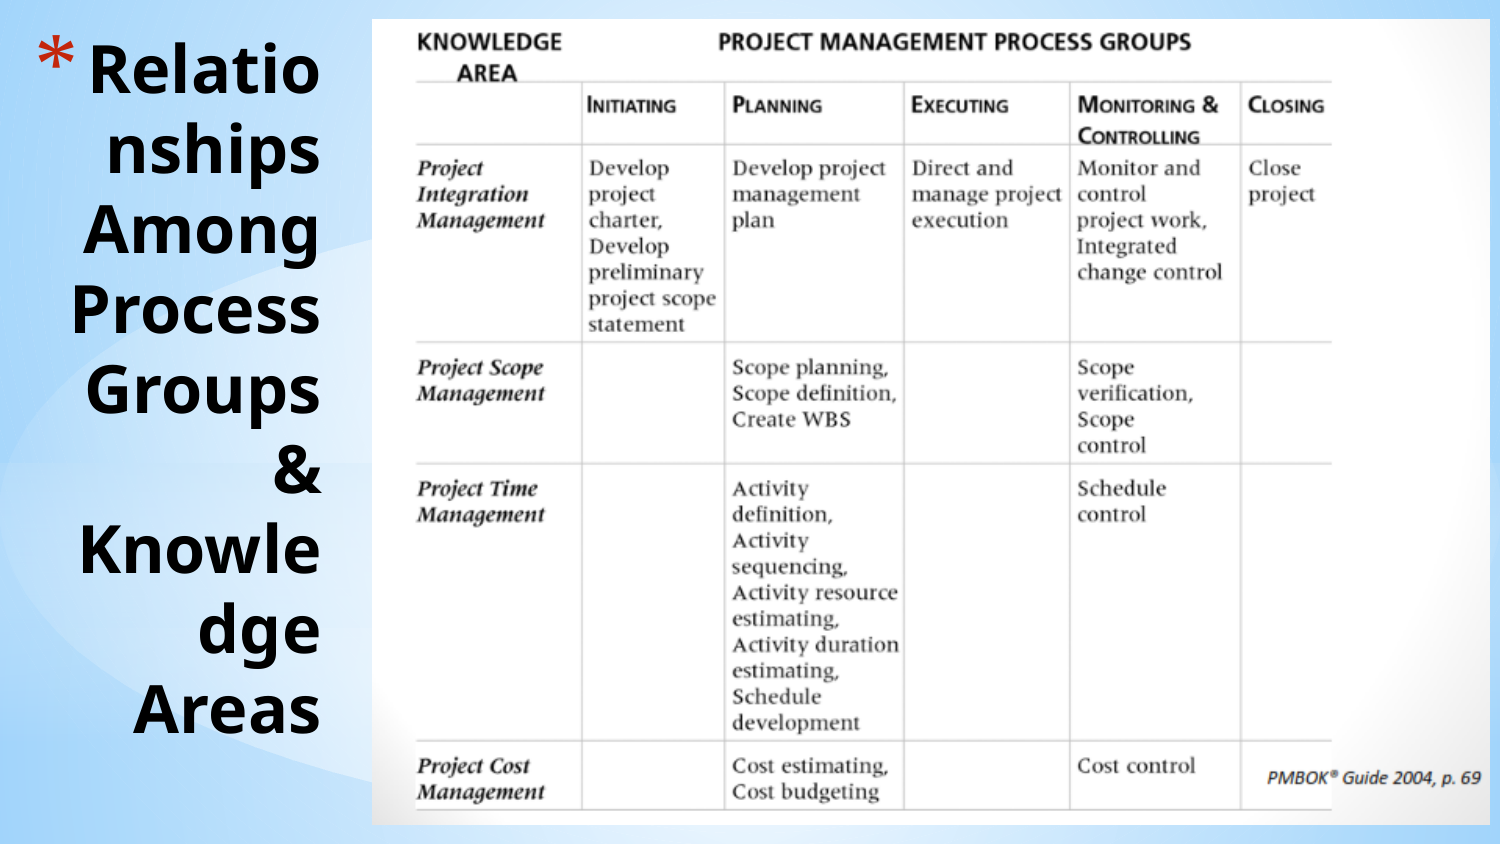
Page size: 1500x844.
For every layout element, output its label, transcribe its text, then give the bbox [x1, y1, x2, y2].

picture [372, 19, 1490, 825]
title Relationships Among Process Groups & Knowledge Areas [0, 19, 337, 353]
